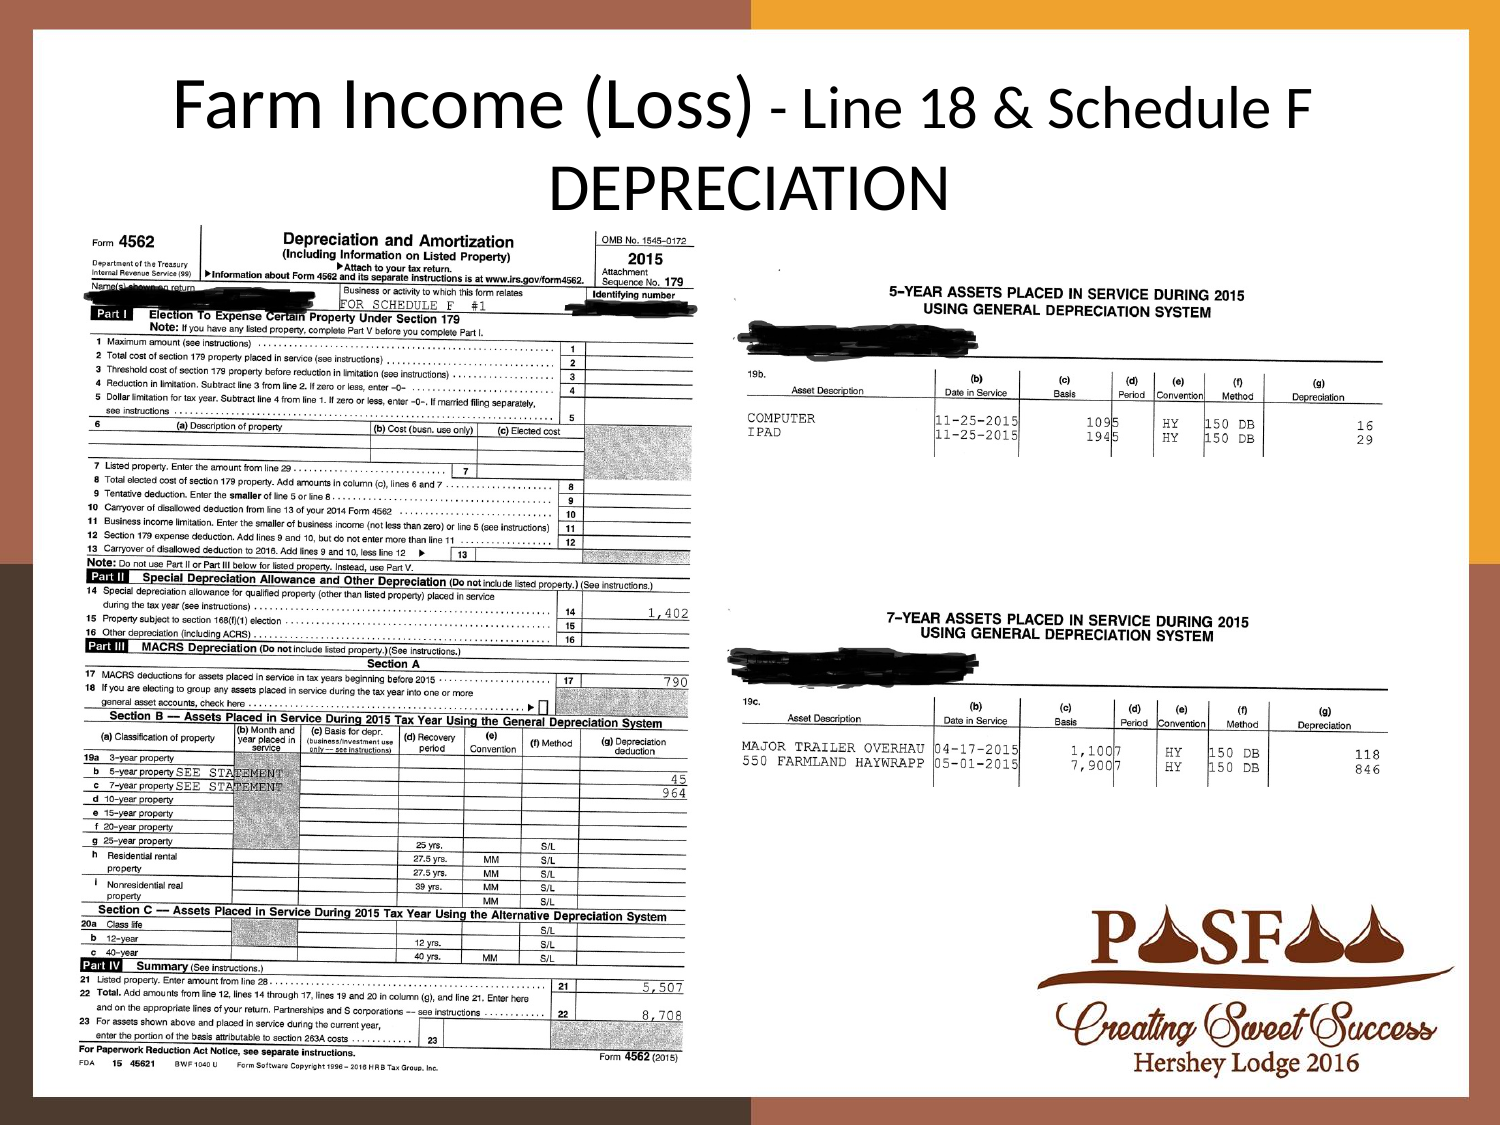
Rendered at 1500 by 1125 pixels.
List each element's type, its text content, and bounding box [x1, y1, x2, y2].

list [74, 224, 701, 1071]
picture [0, 0, 1500, 1125]
title Farm Income (Loss) - Line 18 & Schedule F DEPRECIATION [75, 45, 1425, 233]
